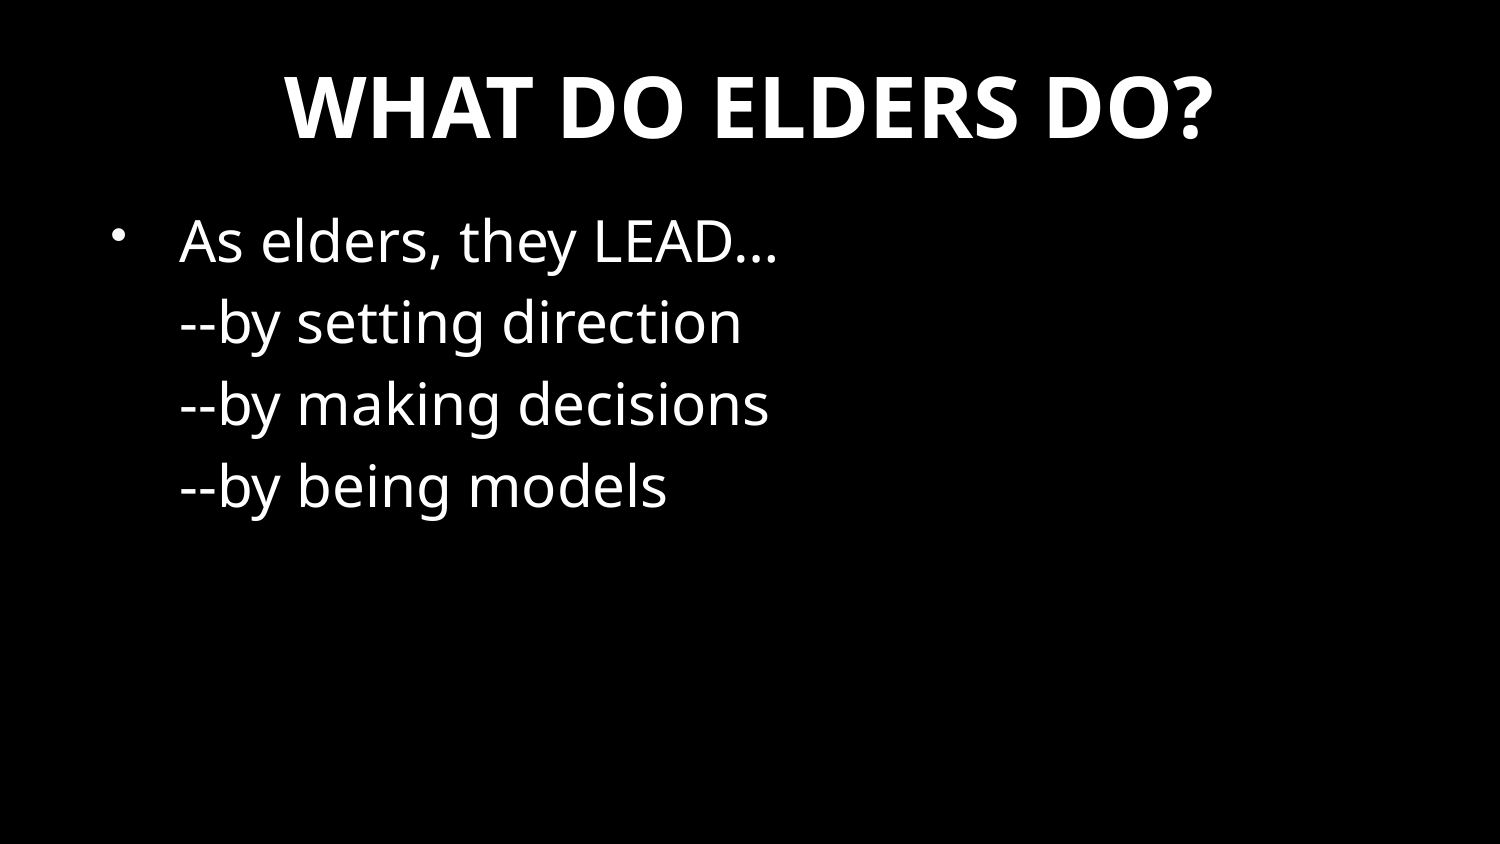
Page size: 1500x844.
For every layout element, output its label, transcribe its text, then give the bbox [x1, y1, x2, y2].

title WHAT DO ELDERS DO? [75, 33, 1425, 175]
list As elders, they LEAD… --by setting direction --by making decisions --by being models [75, 196, 1425, 777]
